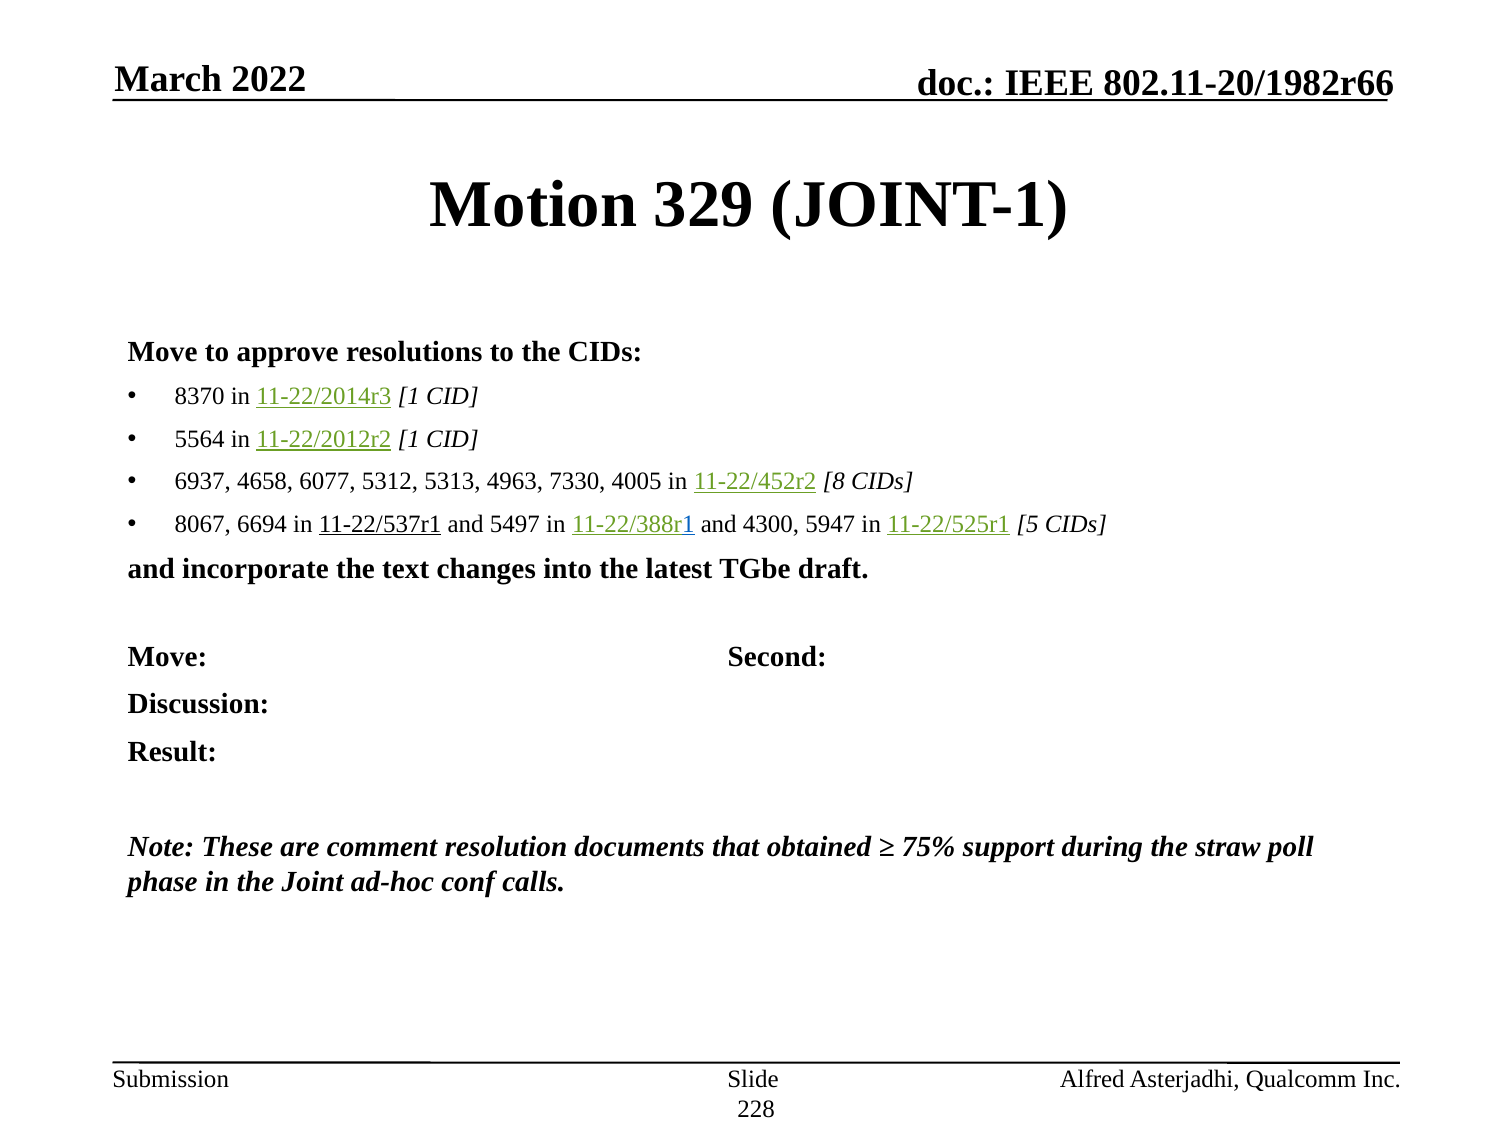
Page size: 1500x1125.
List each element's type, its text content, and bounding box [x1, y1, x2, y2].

list Move to approve resolutions to the CIDs: 8370 in 11-22/2014r3 [1 CID] 5564 in 11-22/2012r2 [1 CID] 6937, 4658, 6077, 5312, 5313, 4963, 7330, 4005 in 11-22/452r2 [8 CIDs] 8067, 6694 in 11-22/537r1 and 5497 in 11-22/388r1 and 4300, 5947 in 11-22/525r1 [5 CIDs] and incorporate the text changes into the latest TGbe draft. Move: Second: Discussion: Result: Note: These are comment resolution documents that obtained ≥ 75% support during the straw poll phase in the Joint ad-hoc conf calls. [112, 324, 1388, 1063]
slide_number Slide 228 [712, 1061, 800, 1123]
title Motion 329 (JOINT-1) [112, 112, 1388, 288]
footer Alfred Asterjadhi, Qualcomm Inc. [878, 1061, 1402, 1093]
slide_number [114, 54, 423, 100]
